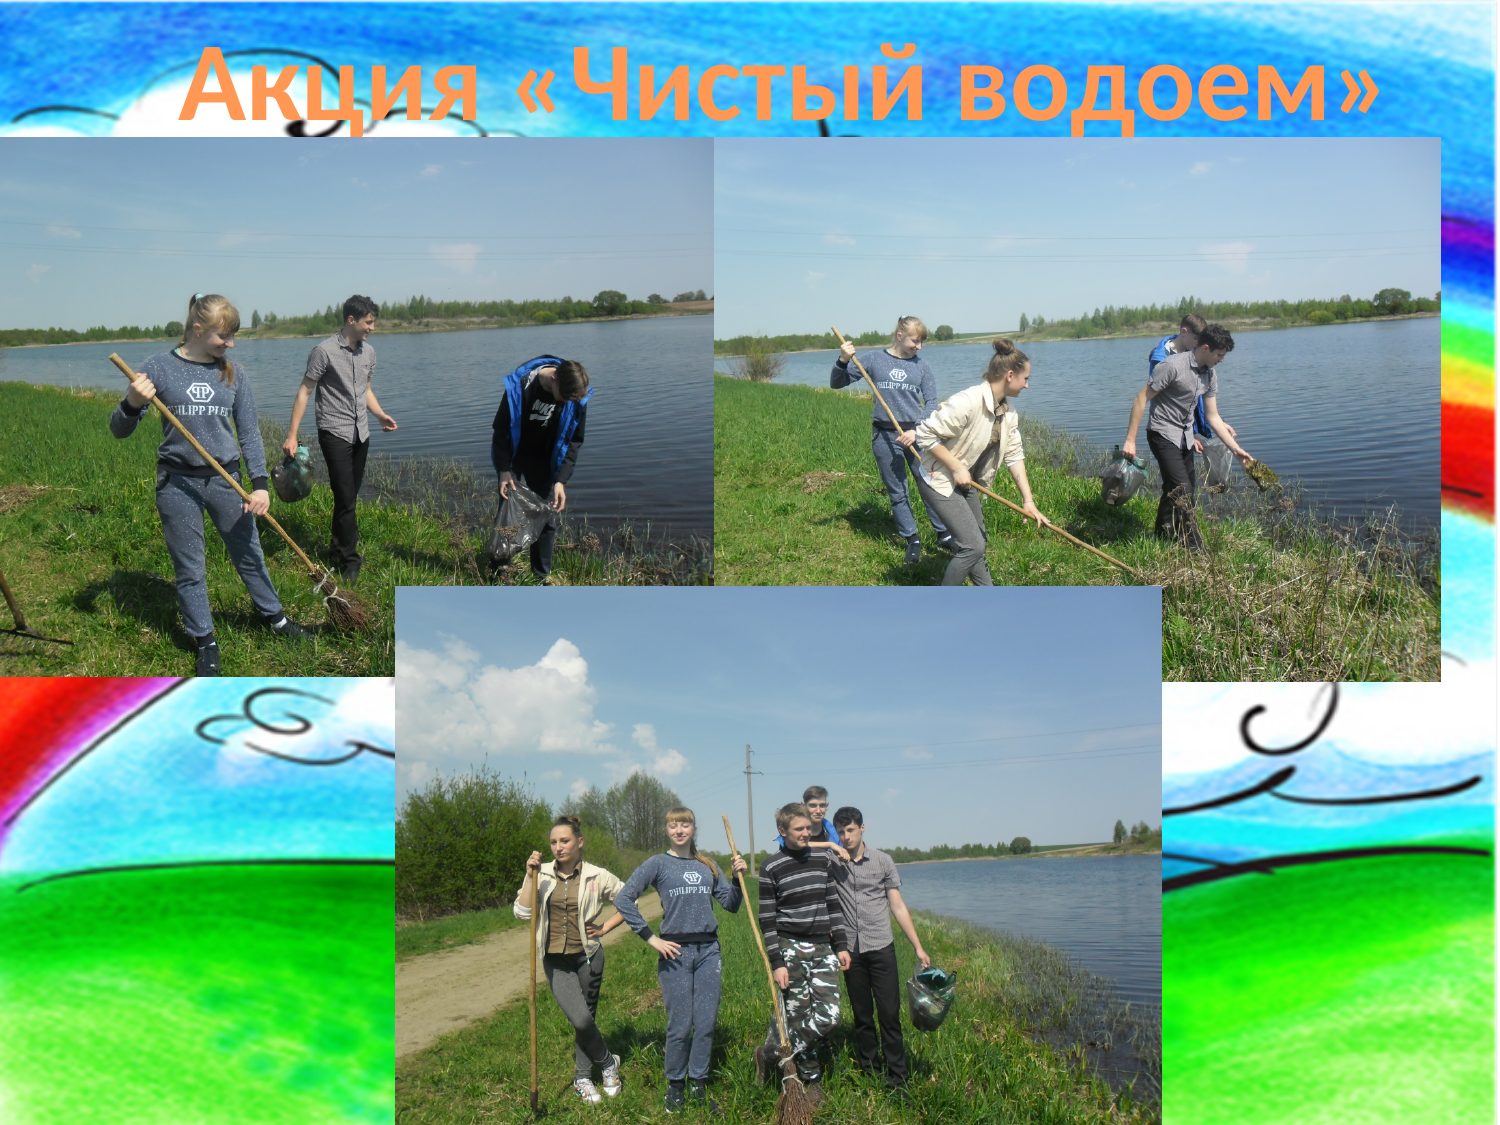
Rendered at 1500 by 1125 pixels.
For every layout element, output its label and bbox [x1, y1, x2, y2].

picture [0, 0, 1500, 1125]
list [0, 136, 713, 677]
